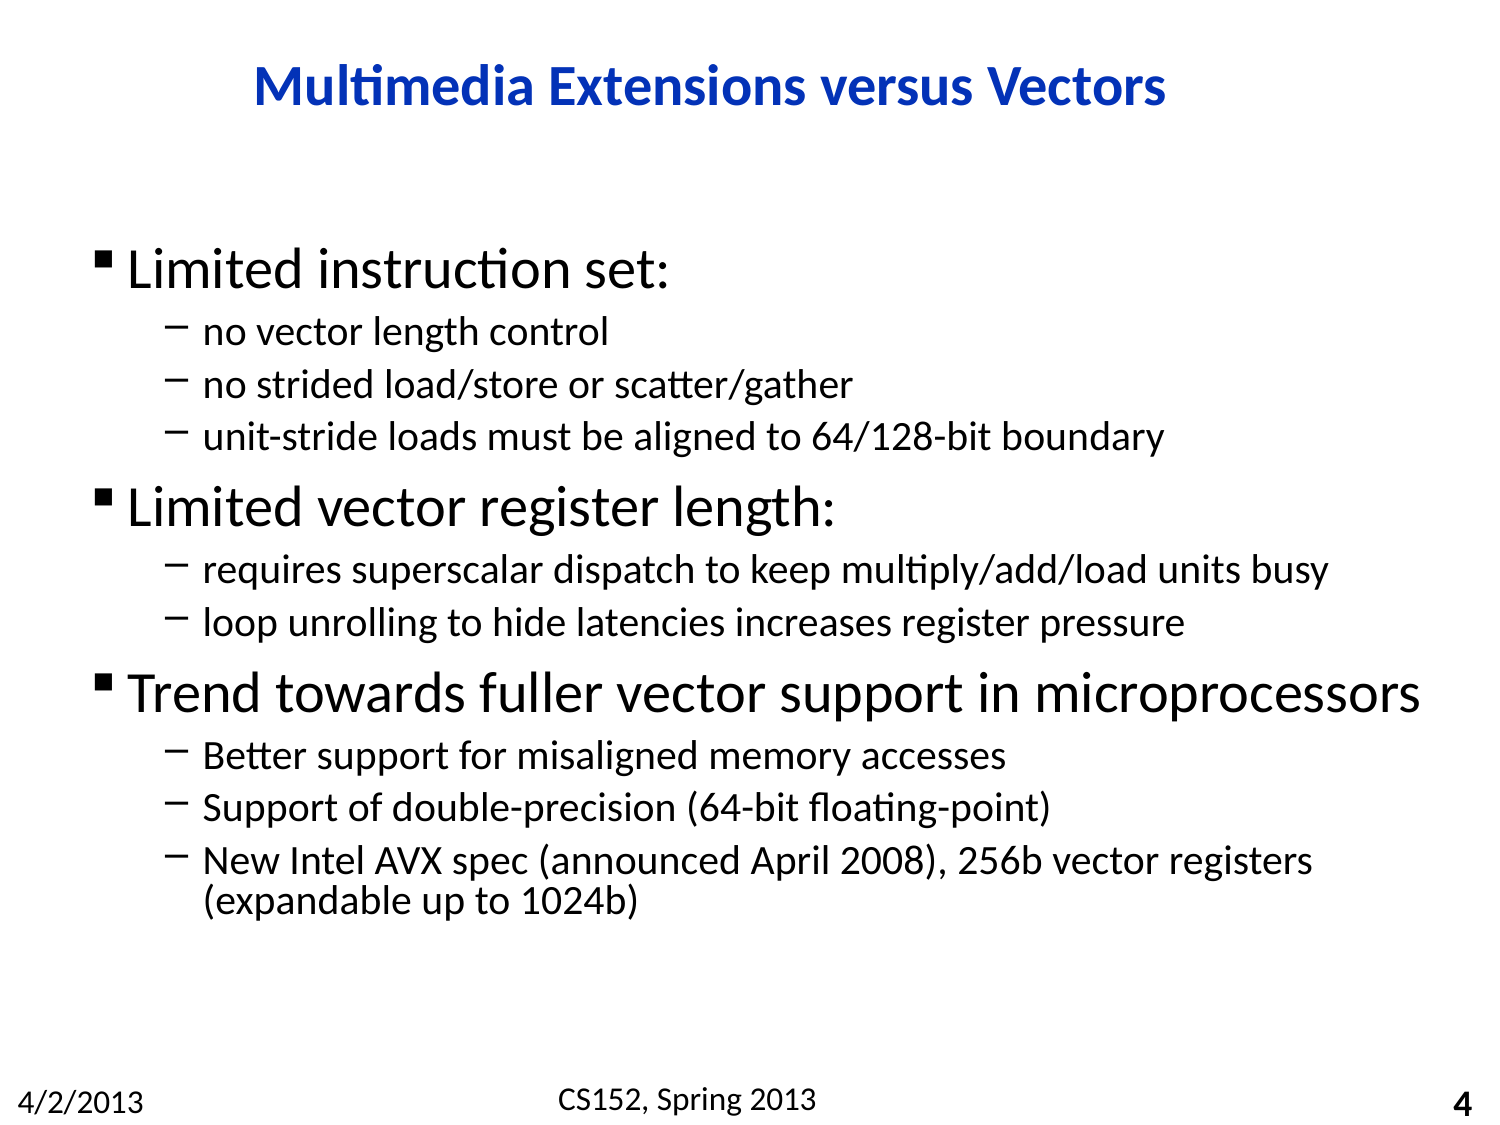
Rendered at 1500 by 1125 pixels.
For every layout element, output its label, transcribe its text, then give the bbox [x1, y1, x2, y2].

title Multimedia Extensions versus Vectors [112, 53, 1310, 120]
slide_number 4 [1174, 1076, 1488, 1125]
list Limited instruction set: no vector length control no strided load/store or scatter/gather unit-stride loads must be aligned to 64/128-bit boundary Limited vector register length: requires superscalar dispatch to keep multiply/add/load units busy loop unrolling to hide latencies increases register pressure Trend towards fuller vector support in microprocessors Better support for misaligned memory accesses Support of double-precision (64-bit floating-point) New Intel AVX spec (announced April 2008), 256b vector registers (expandable up to 1024b) [74, 230, 1451, 931]
